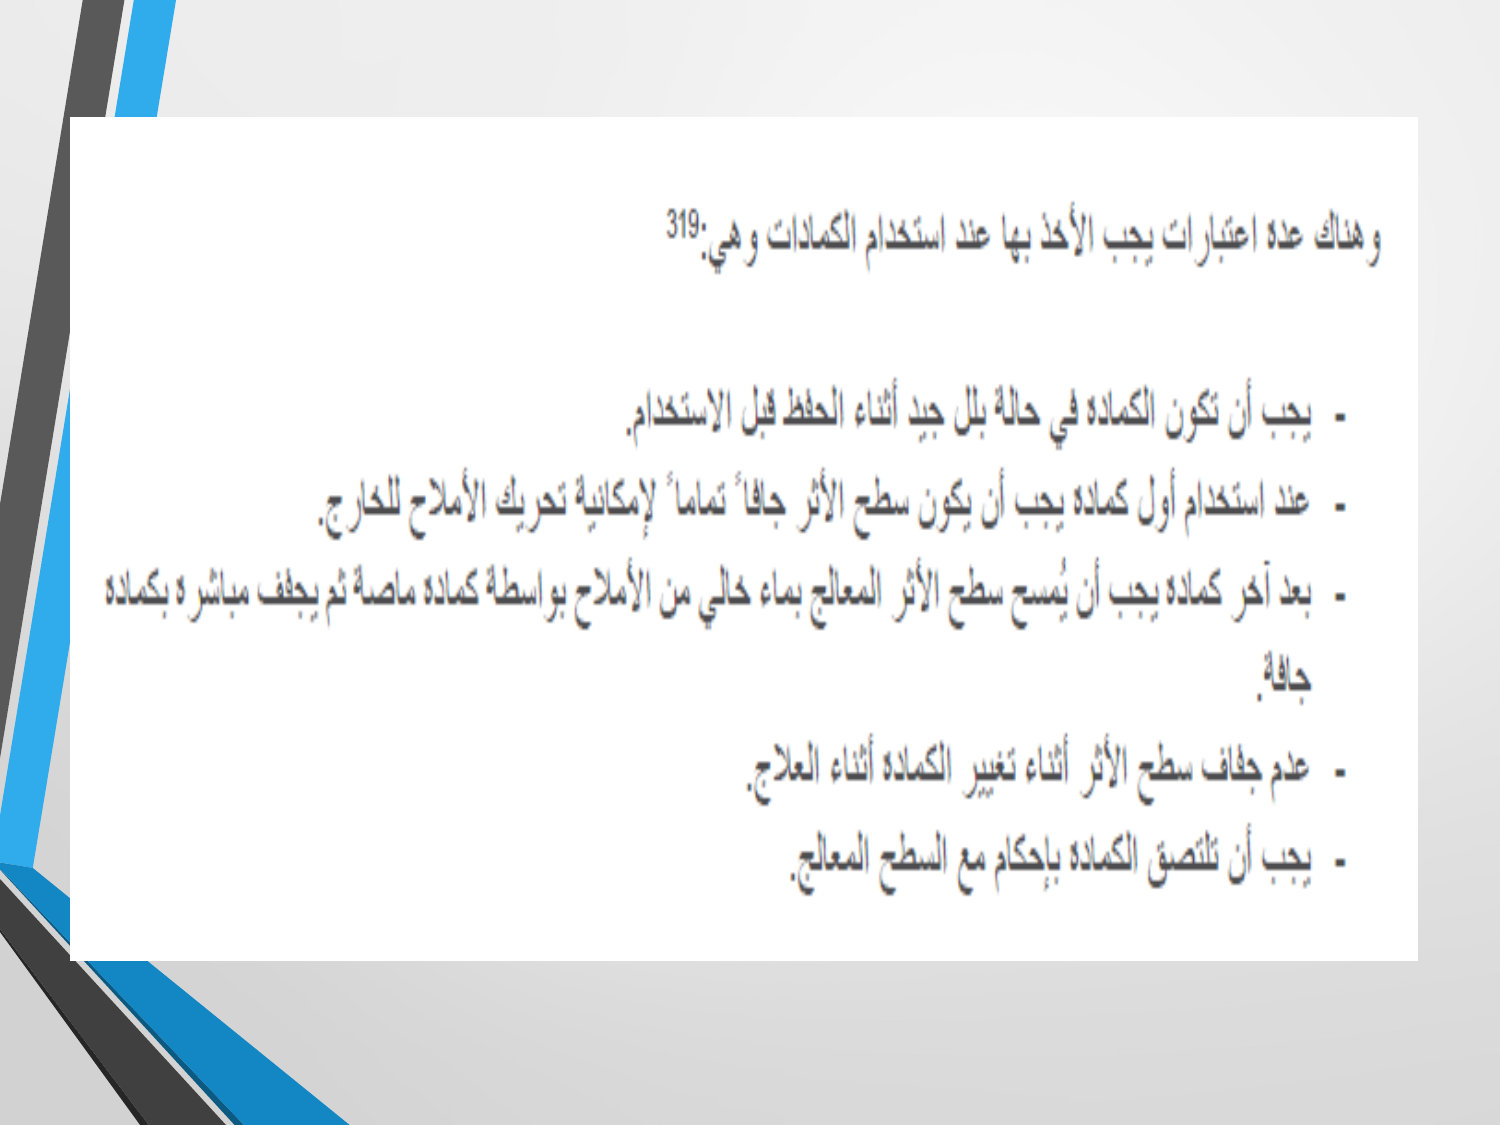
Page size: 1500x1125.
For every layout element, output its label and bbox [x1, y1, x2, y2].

picture [70, 116, 1419, 962]
